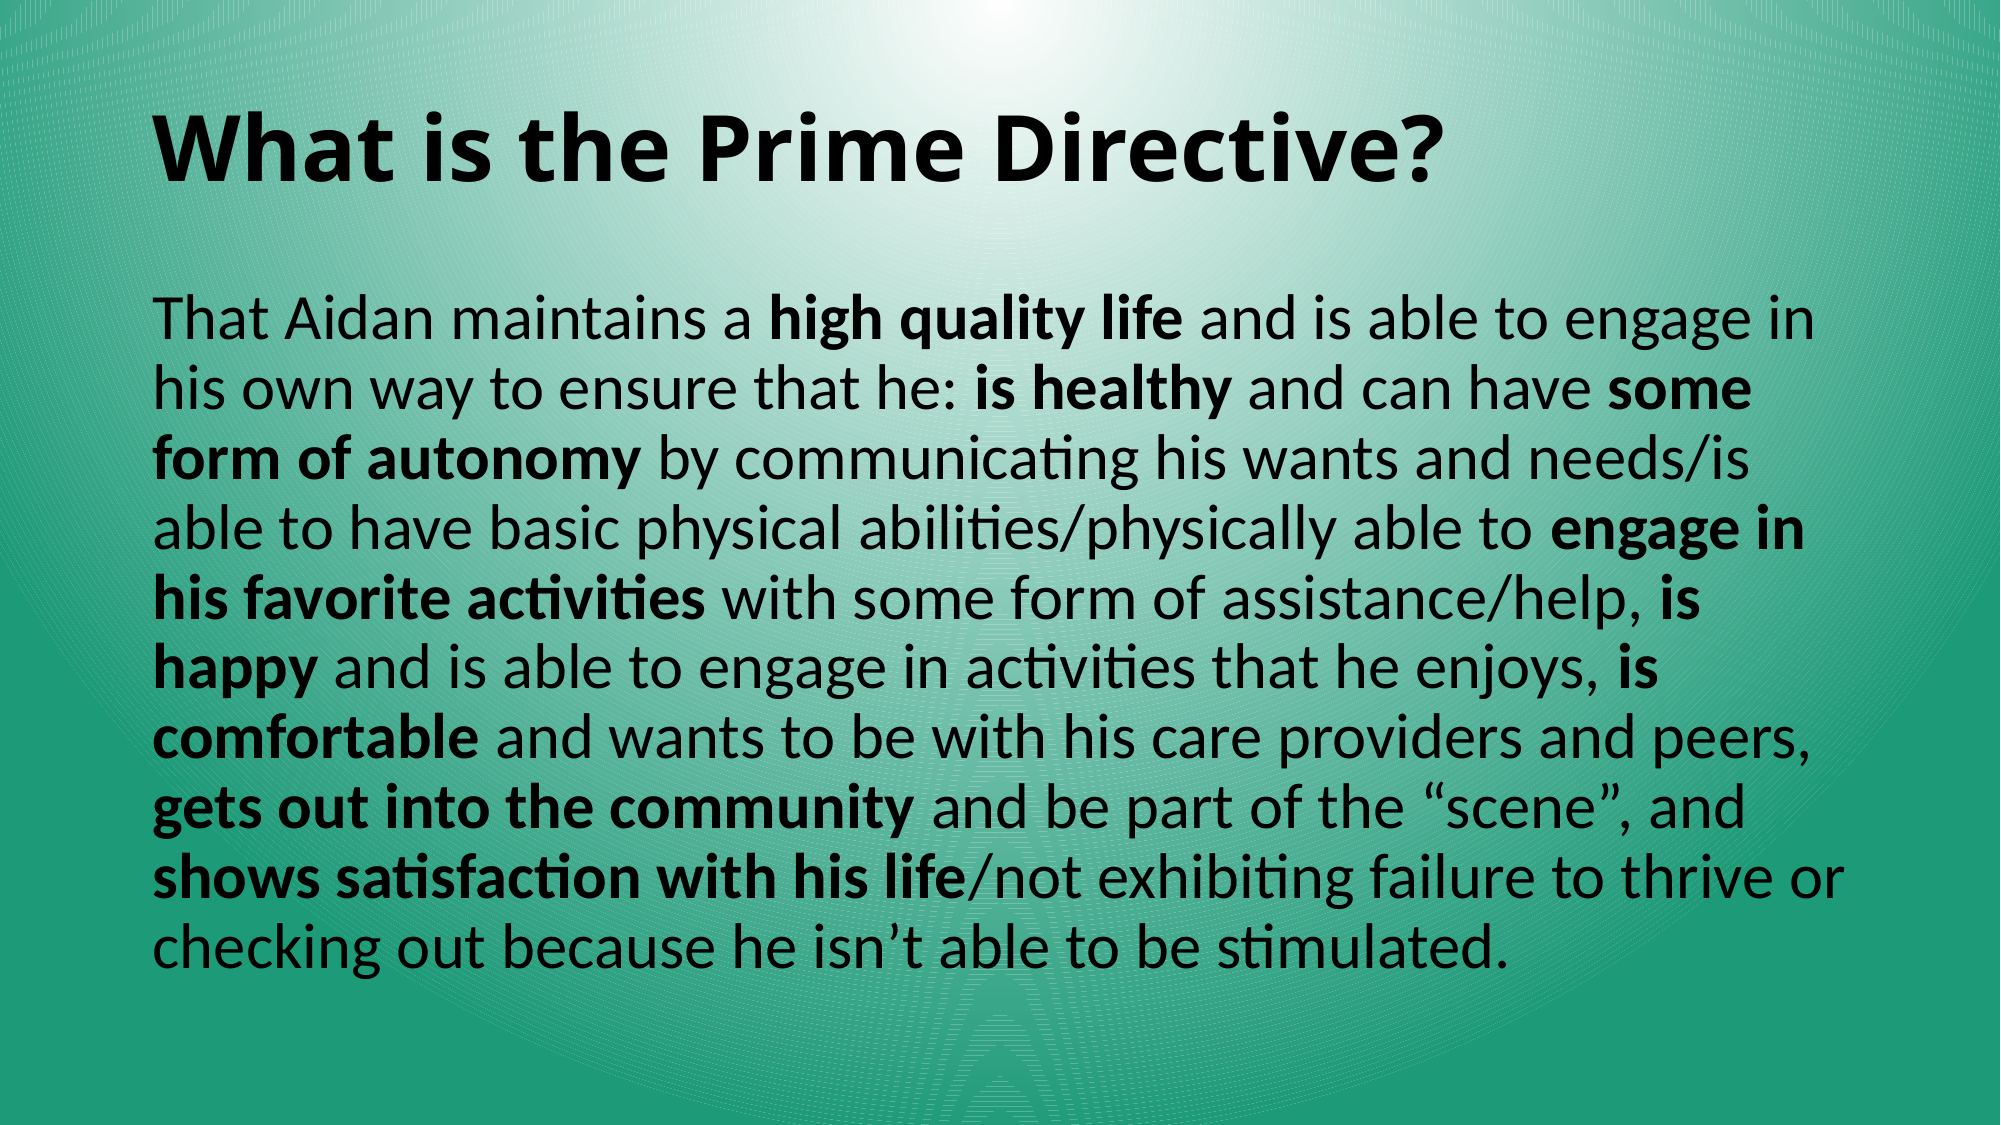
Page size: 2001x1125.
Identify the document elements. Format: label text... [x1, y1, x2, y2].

list That Aidan maintains a high quality life and is able to engage in his own way to ensure that he: is healthy and can have some form of autonomy by communicating his wants and needs/is able to have basic physical abilities/physically able to engage in his favorite activities with some form of assistance/help, is happy and is able to engage in activities that he enjoys, is comfortable and wants to be with his care providers and peers, gets out into the community and be part of the “scene”, and shows satisfaction with his life/not exhibiting failure to thrive or checking out because he isn’t able to be stimulated. [137, 276, 1863, 1045]
title What is the Prime Directive? [137, 59, 1863, 245]
